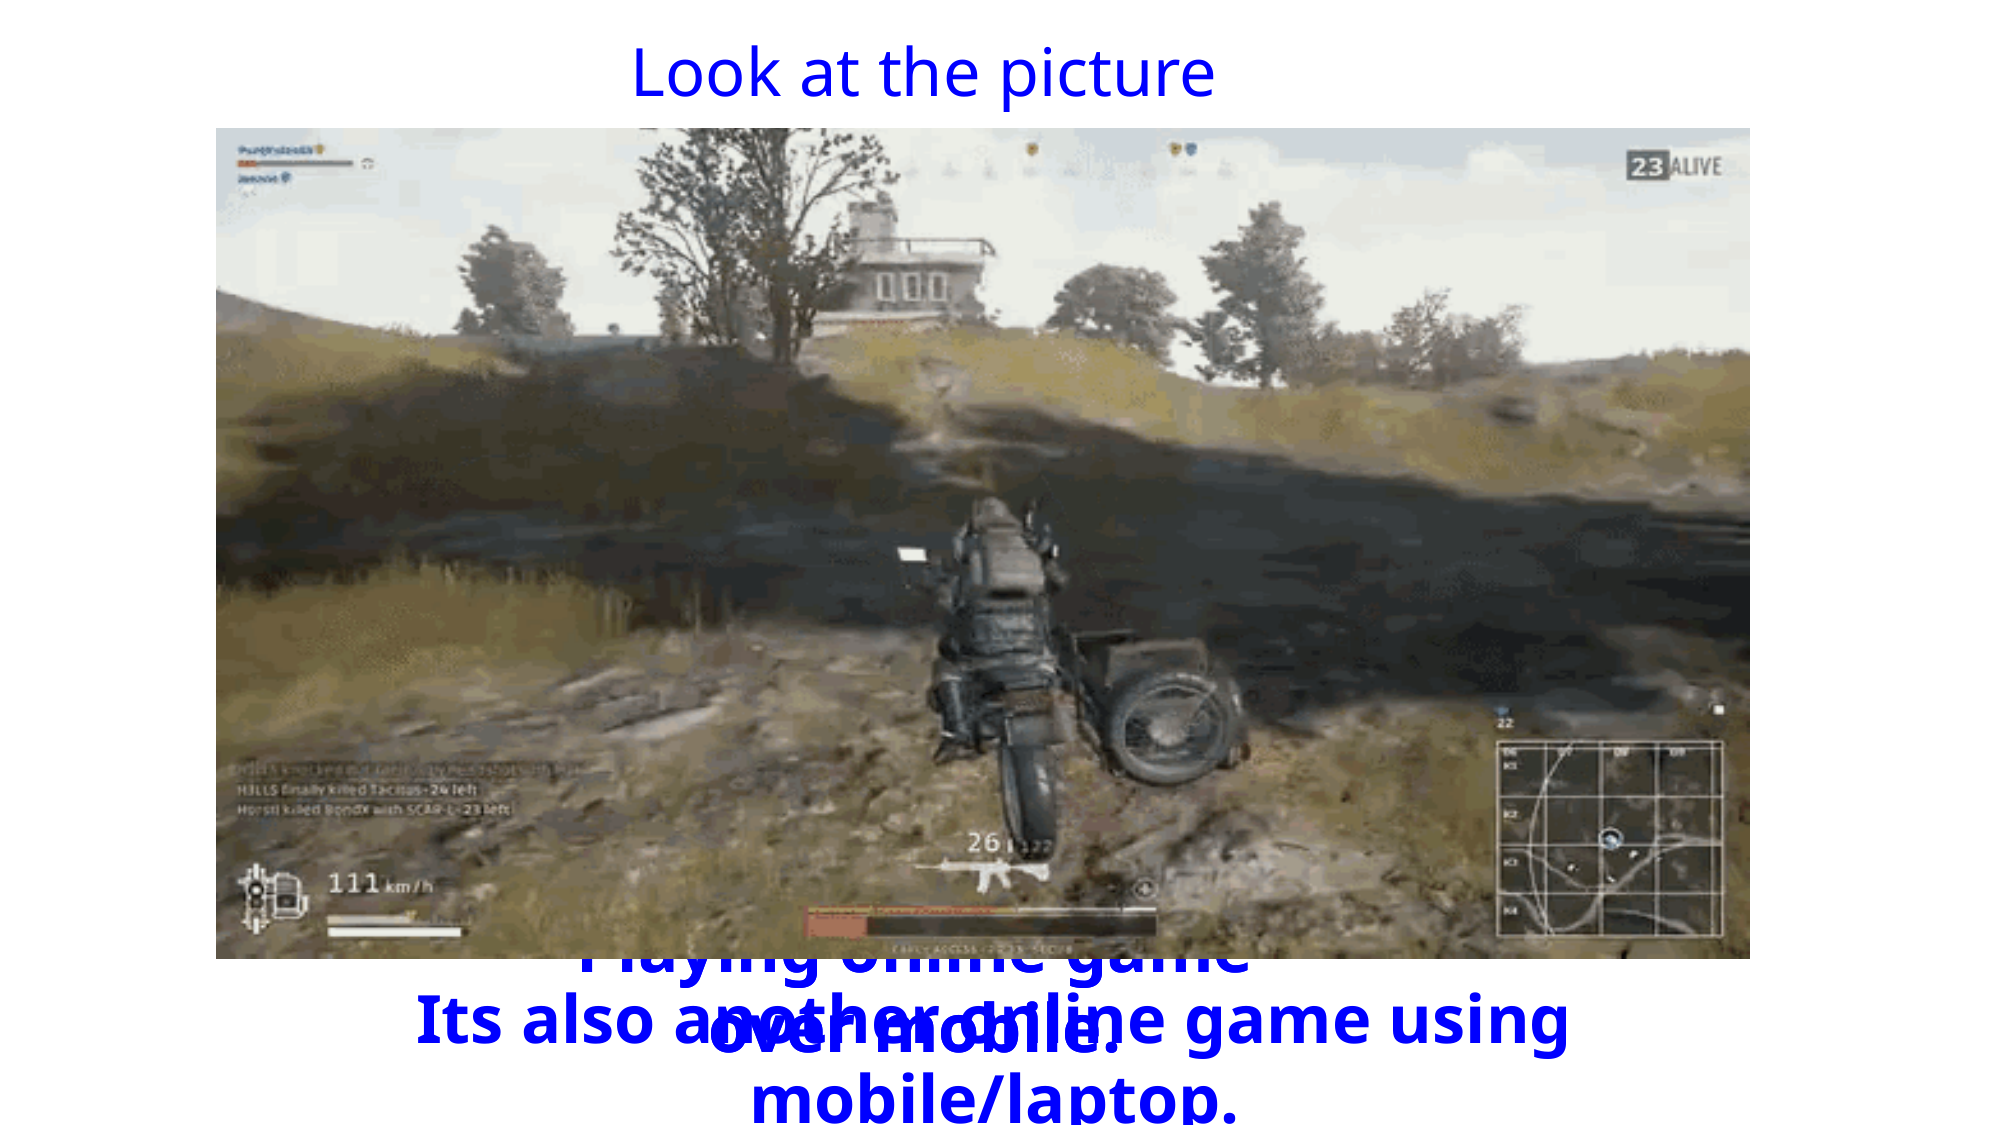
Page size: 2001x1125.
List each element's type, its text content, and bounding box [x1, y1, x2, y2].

text_box Look at the picture [255, 27, 1593, 112]
text_box Its also another online game using mobile/laptop. [376, 1009, 1613, 1105]
text_box Playing online game over mobile. [507, 960, 1322, 1034]
picture [216, 128, 1751, 960]
